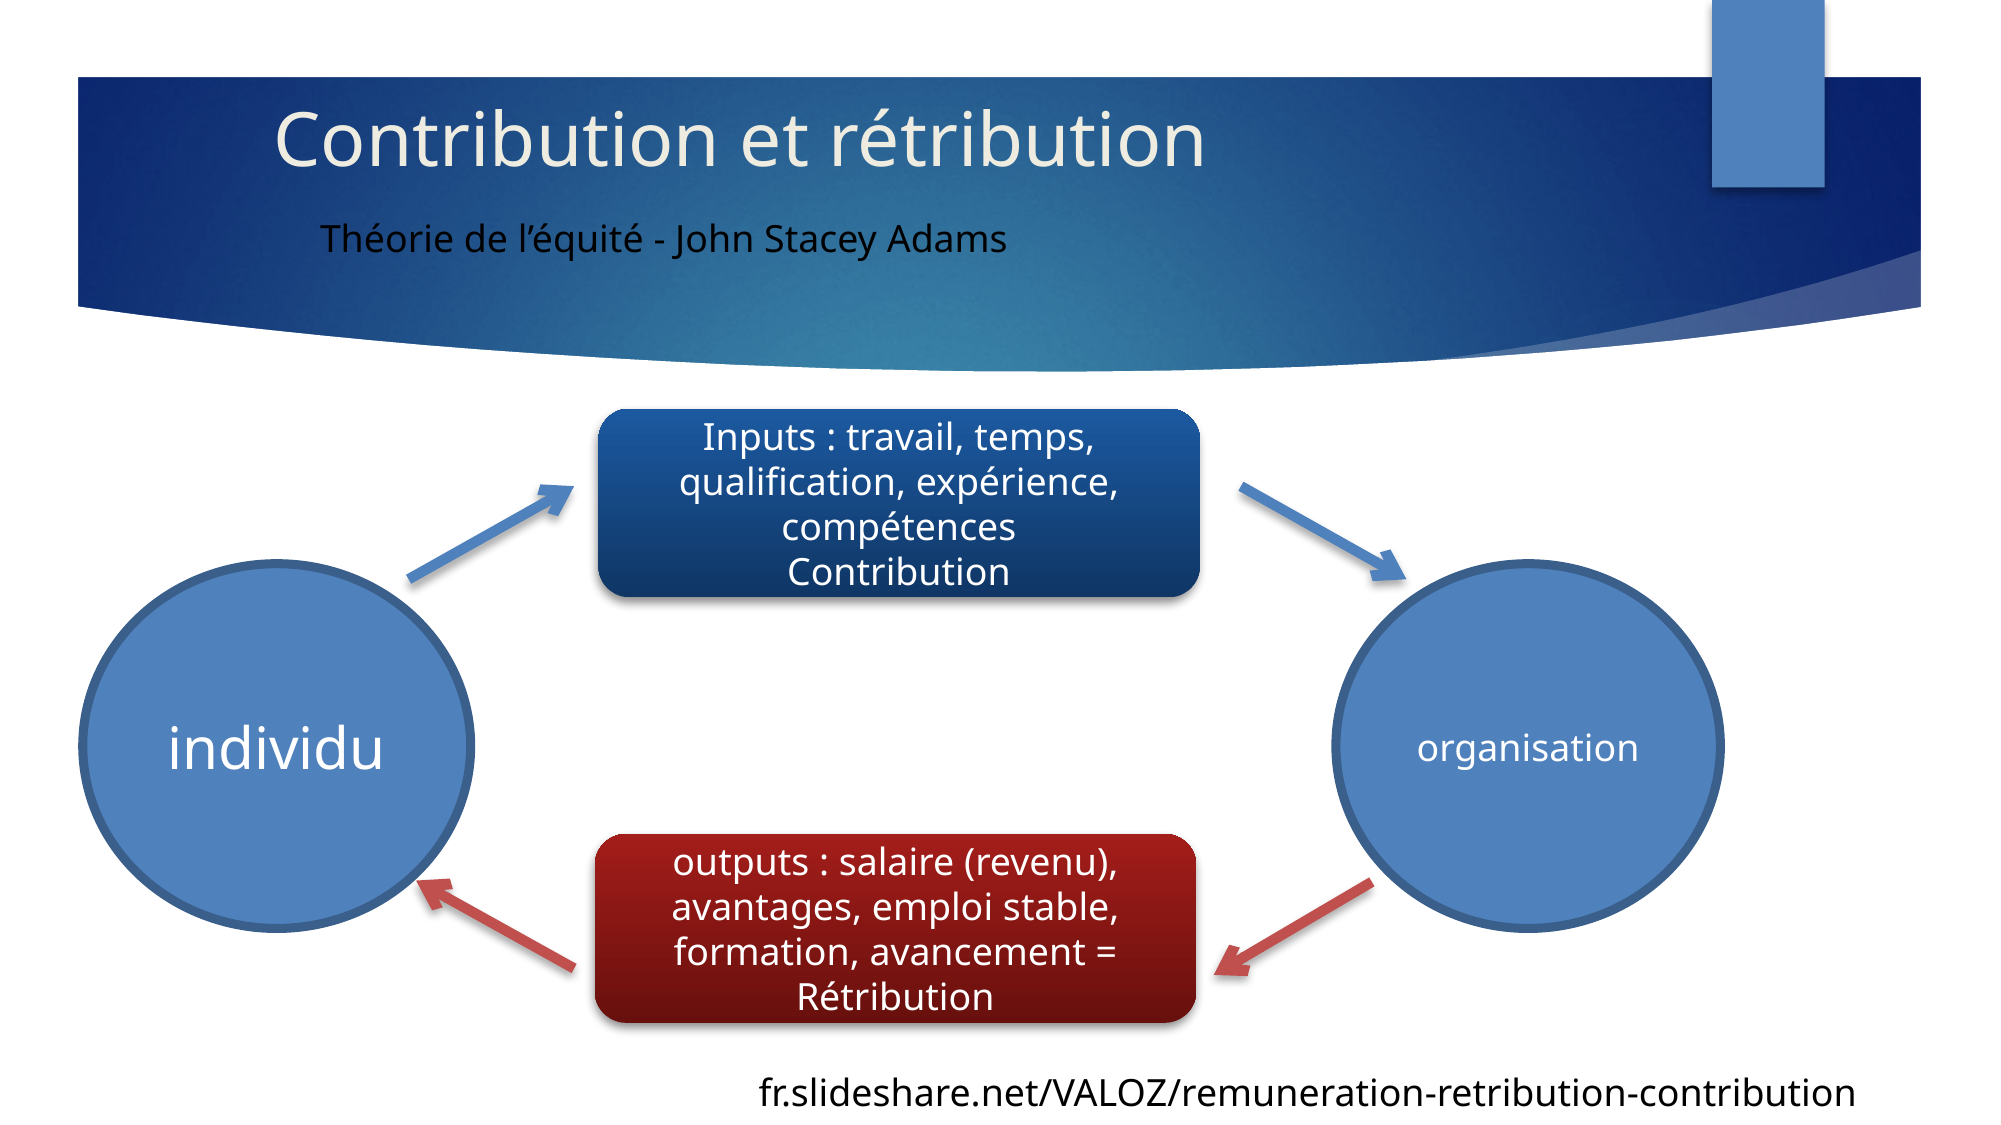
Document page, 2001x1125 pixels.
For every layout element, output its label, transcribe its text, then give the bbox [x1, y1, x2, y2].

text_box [415, 880, 575, 969]
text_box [408, 485, 575, 580]
text_box organisation [1331, 559, 1725, 933]
text_box Théorie de l’équité - John Stacey Adams [305, 207, 1024, 268]
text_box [1213, 881, 1373, 976]
text_box individu [78, 559, 476, 933]
title Contribution et rétribution [258, 78, 1707, 195]
text_box Inputs : travail, temps, qualification, expérience, compétences Contribution [598, 408, 1200, 598]
text_box fr.slideshare.net/VALOZ/remuneration-retribution-contribution [743, 1061, 2000, 1122]
text_box outputs : salaire (revenu), avantages, emploi stable, formation, avancement = Rétribution [594, 833, 1197, 1023]
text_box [1240, 485, 1407, 580]
